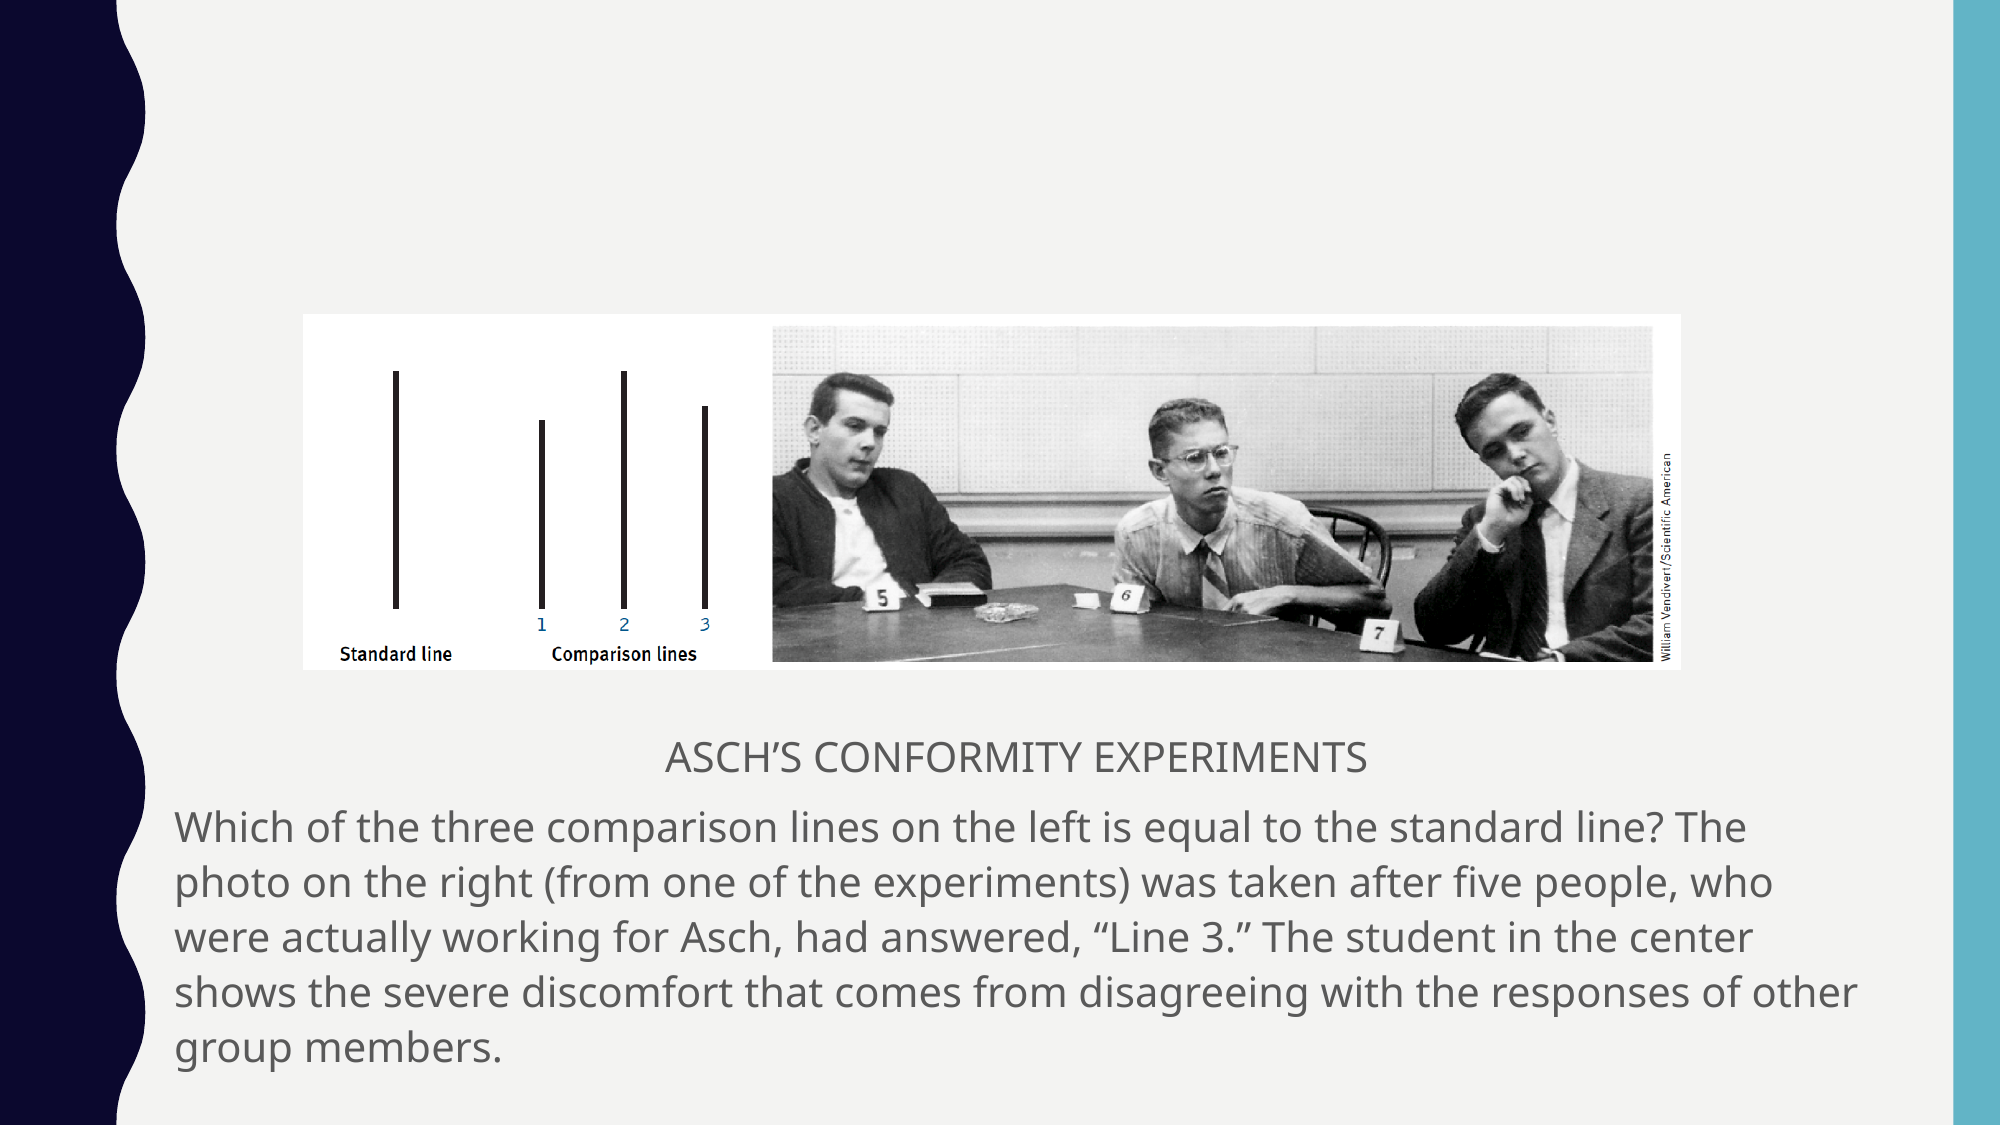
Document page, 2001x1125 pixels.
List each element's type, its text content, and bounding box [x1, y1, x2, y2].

list ASCH’S CONFORMITY EXPERIMENTS Which of the three comparison lines on the left is equal to the standard line? The photo on the right (from one of the experiments) was taken after five people, who were actually working for Asch, had answered, “Line 3.” The student in the center shows the severe discomfort that comes from disagreeing with the responses of other group members. [159, 375, 1875, 1103]
picture [303, 314, 1681, 670]
